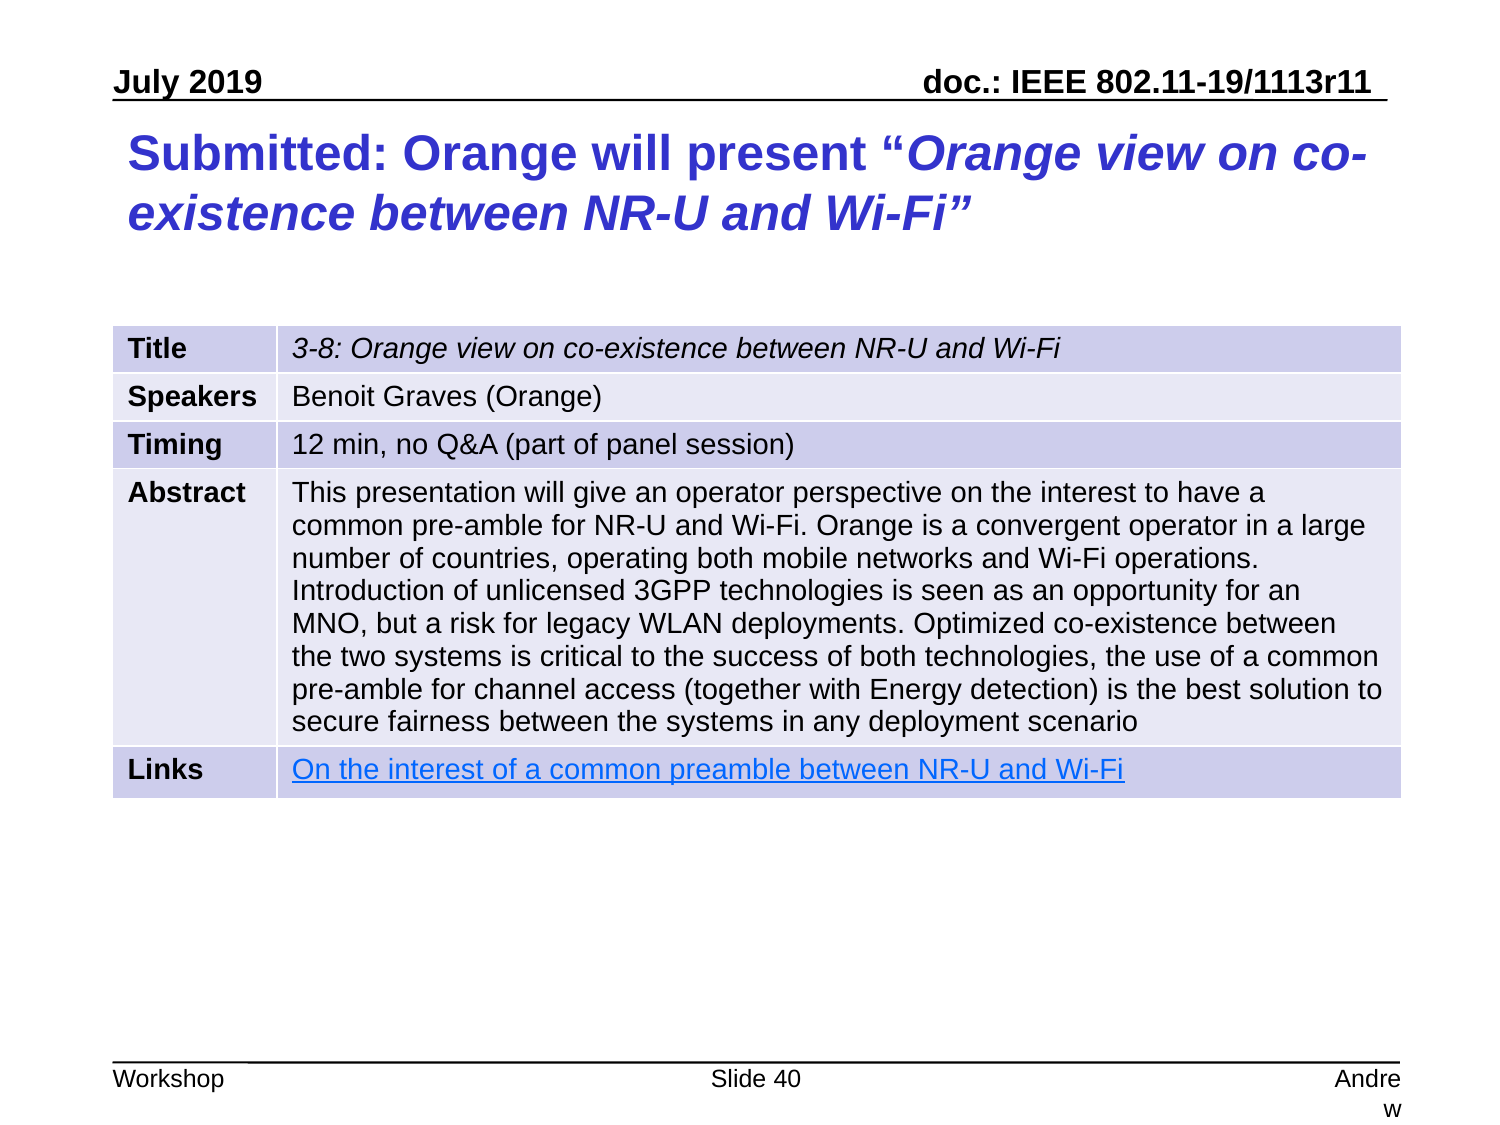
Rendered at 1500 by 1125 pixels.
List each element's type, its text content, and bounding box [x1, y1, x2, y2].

table_cell Links [113, 747, 276, 798]
title Submitted: Orange will present “Orange view on co-existence between NR-U and Wi-Fi” [112, 112, 1388, 288]
table_cell Benoit Graves (Orange) [278, 374, 1401, 420]
table_header 3-8: Orange view on co-existence between NR-U and Wi-Fi [278, 326, 1401, 372]
table_cell This presentation will give an operator perspective on the interest to have a common pre-amble for NR-U and Wi-Fi. Orange is a convergent operator in a large number of countries, operating both mobile networks and Wi-Fi operations. Introduction of unlicensed 3GPP technologies is seen as an opportunity for an MNO, but a risk for legacy WLAN deployments. Optimized co-existence between the two systems is critical to the success of both technologies, the use of a common pre-amble for channel access (together with Energy detection) is the best solution to secure fairness between the systems in any deployment scenario [278, 469, 1401, 745]
table_cell Timing [113, 422, 276, 468]
table_header Title [113, 326, 276, 372]
table_cell Speakers [113, 374, 276, 420]
footer Andrew Myles, Cisco [1320, 1061, 1402, 1093]
table_cell Abstract [113, 469, 276, 745]
table_cell On the interest of a common preamble between NR-U and Wi-Fi [278, 747, 1401, 798]
table_cell 12 min, no Q&A (part of panel session) [278, 422, 1401, 468]
slide_number Slide 40 [709, 1061, 803, 1093]
